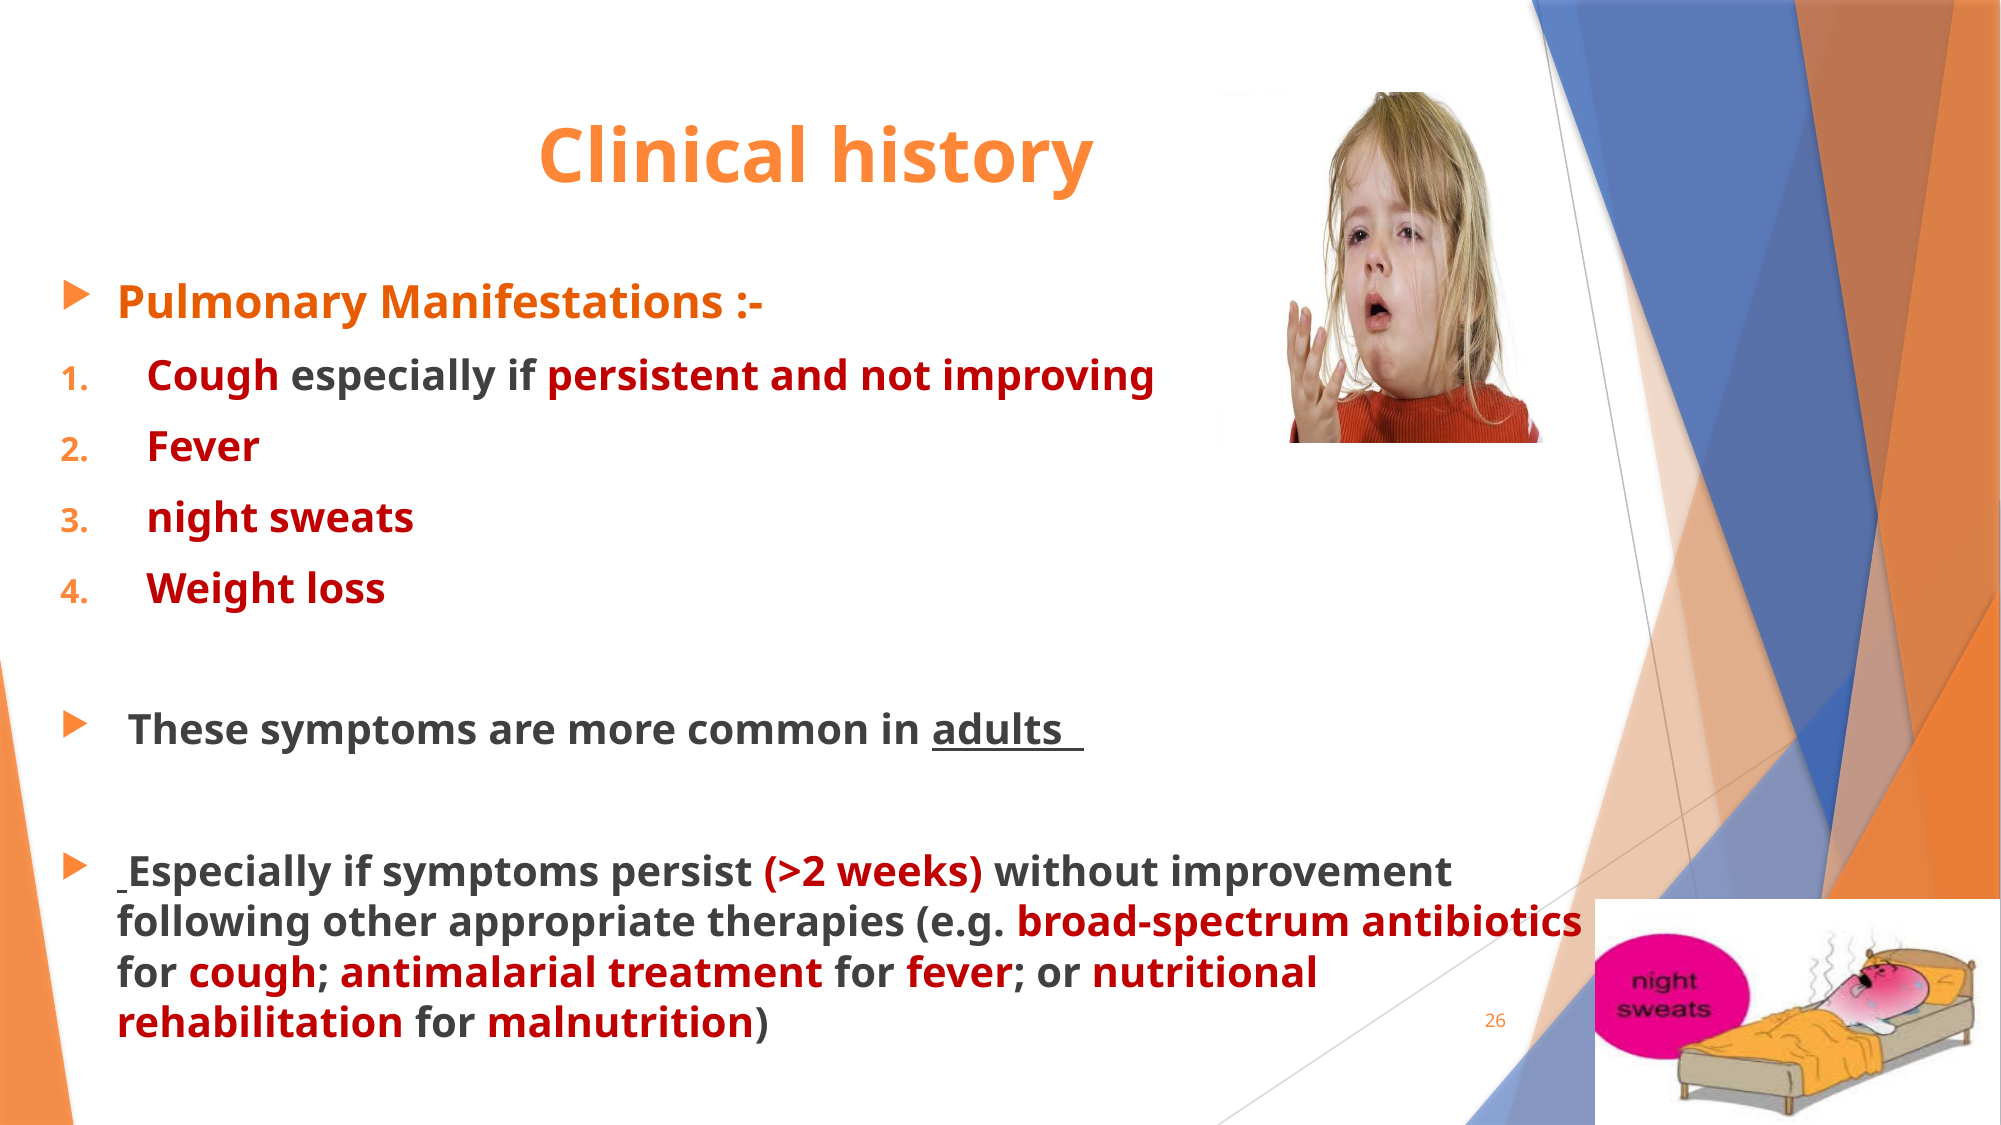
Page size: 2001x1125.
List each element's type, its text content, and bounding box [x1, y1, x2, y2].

picture [1216, 92, 1543, 444]
picture [1594, 899, 2000, 1125]
list Pulmonary Manifestations :- Cough especially if persistent and not improving Fever night sweats Weight loss These symptoms are more common in adults Especially if symptoms persist (>2 weeks) without improvement following other appropriate therapies (e.g. broad-spectrum antibiotics for cough; antimalarial treatment for fever; or nutritional rehabilitation for malnutrition) [45, 265, 1617, 1058]
title Clinical history [111, 99, 1211, 265]
